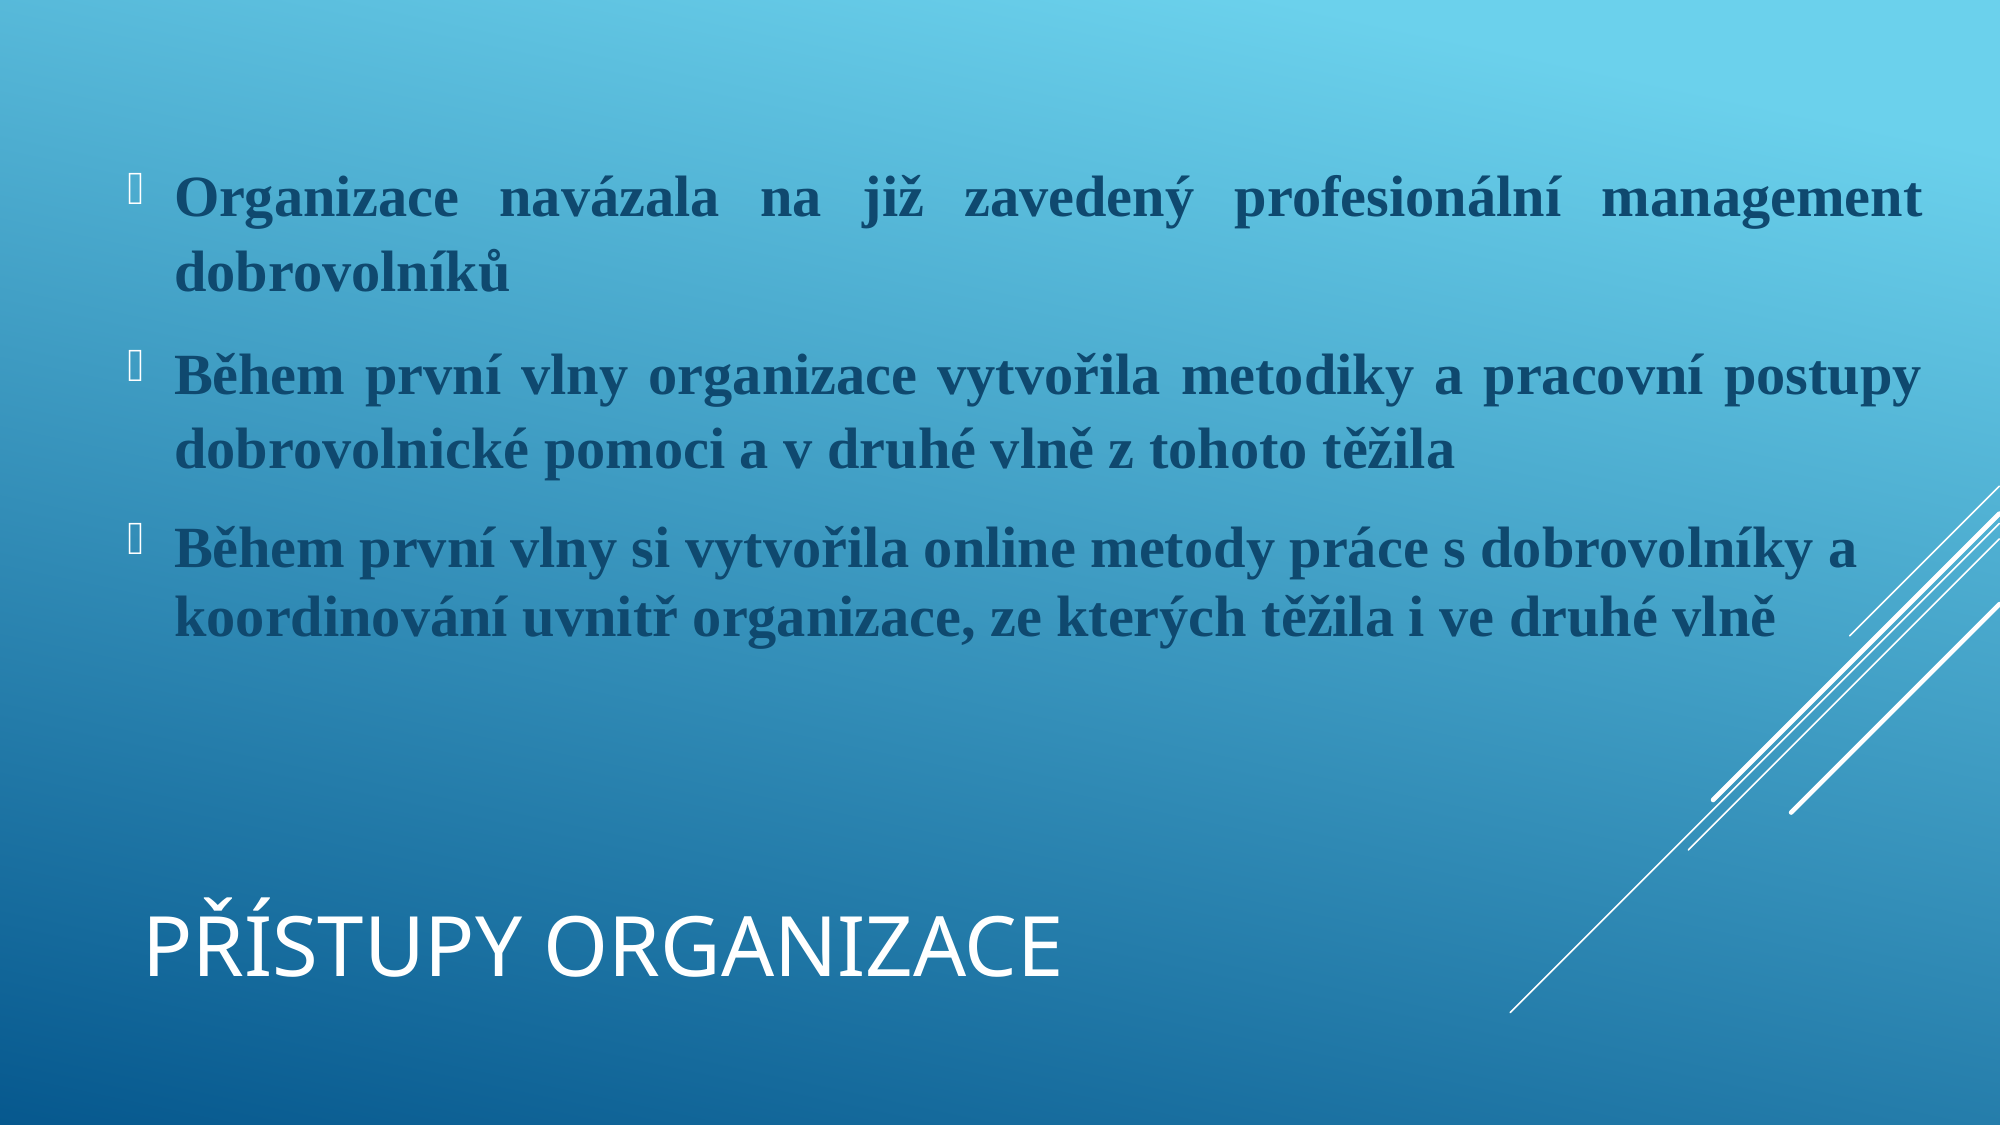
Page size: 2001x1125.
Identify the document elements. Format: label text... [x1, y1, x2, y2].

list Organizace navázala na již zavedený profesionální management dobrovolníků Během první vlny organizace vytvořila metodiky a pracovní postupy dobrovolnické pomoci a v druhé vlně z tohoto těžila Během první vlny si vytvořila online metody práce s dobrovolníky a koordinování uvnitř organizace, ze kterých těžila i ve druhé vlně [112, 29, 1939, 772]
title přístupy ORGANIZACE [127, 890, 1528, 997]
